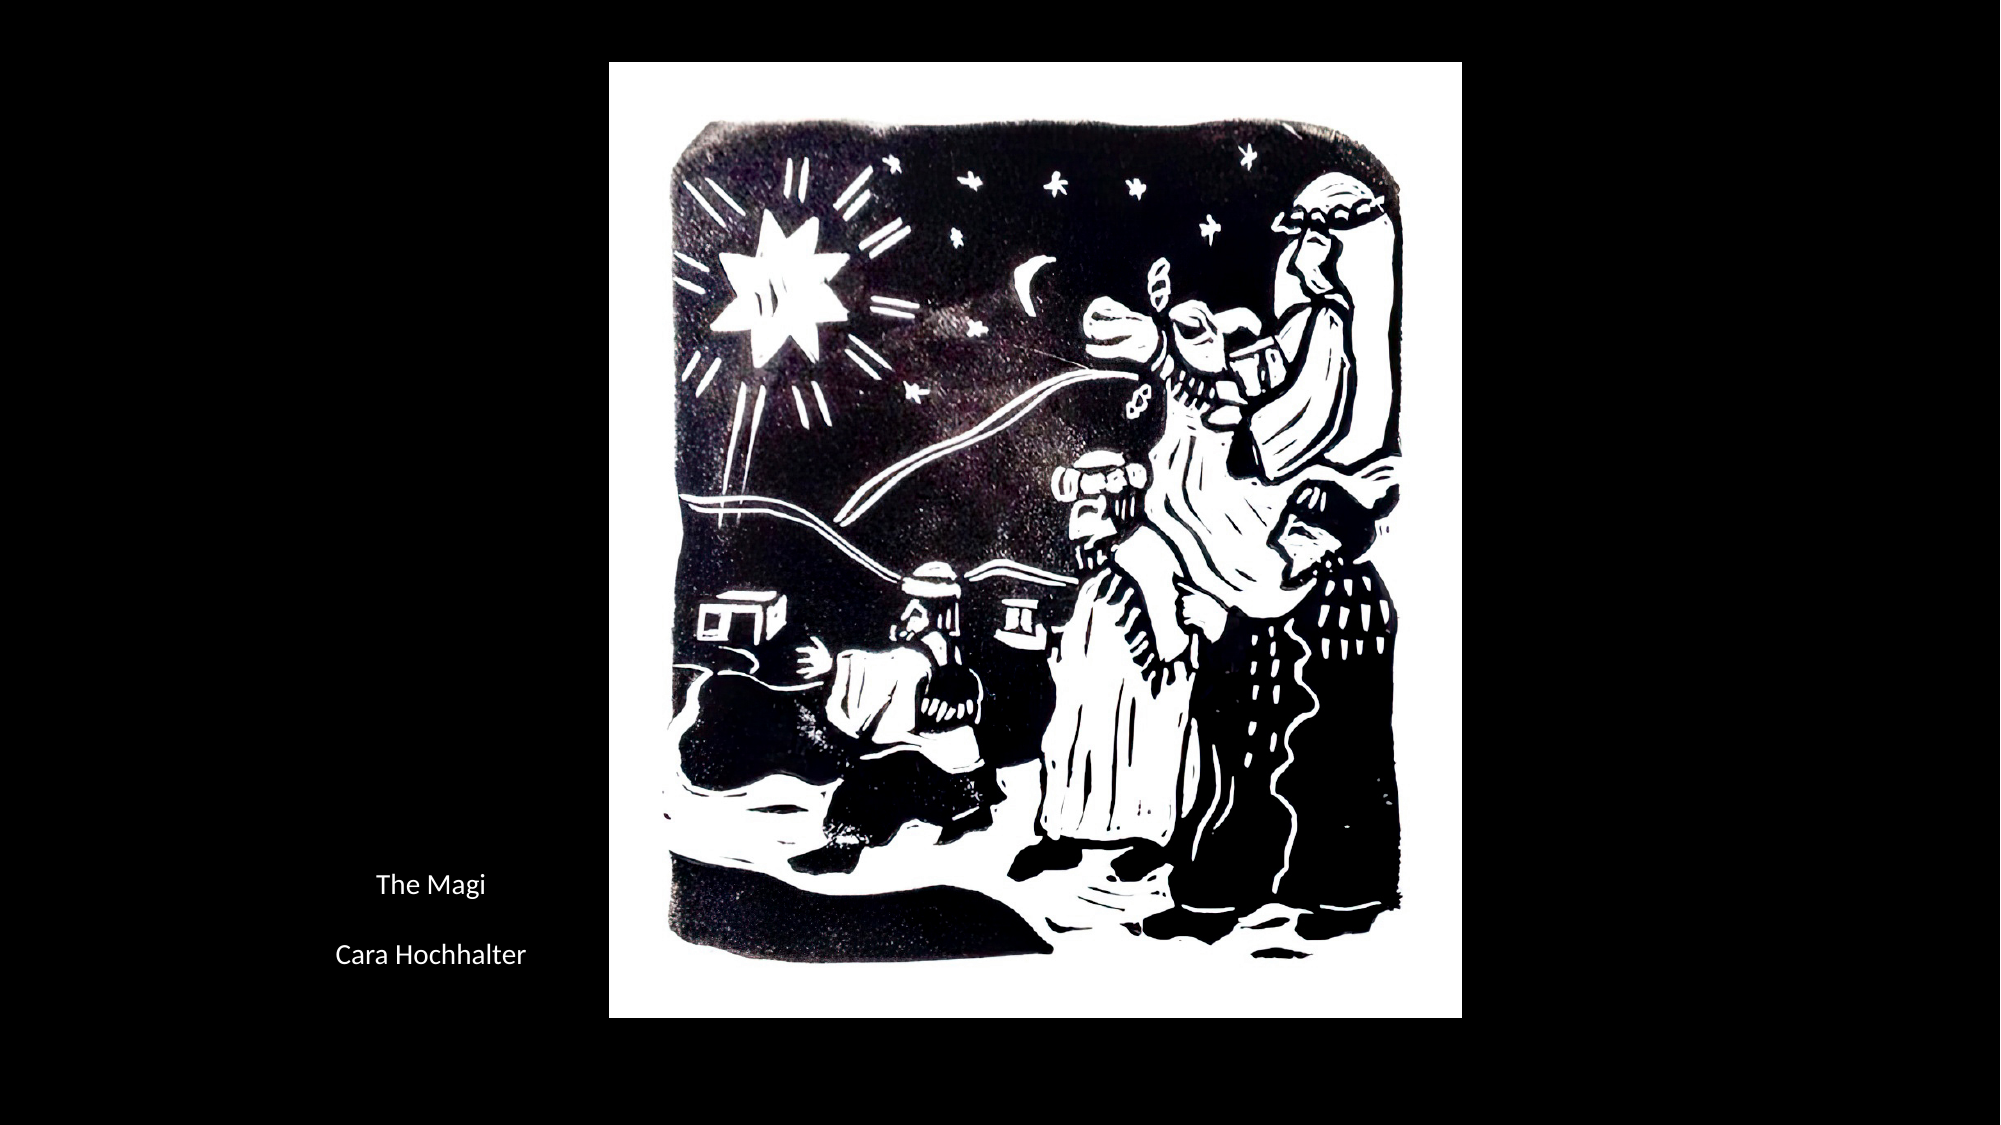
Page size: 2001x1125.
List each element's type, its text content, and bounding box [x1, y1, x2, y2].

text_box The Magi Cara Hochhalter [249, 857, 604, 978]
picture [609, 62, 1462, 1018]
